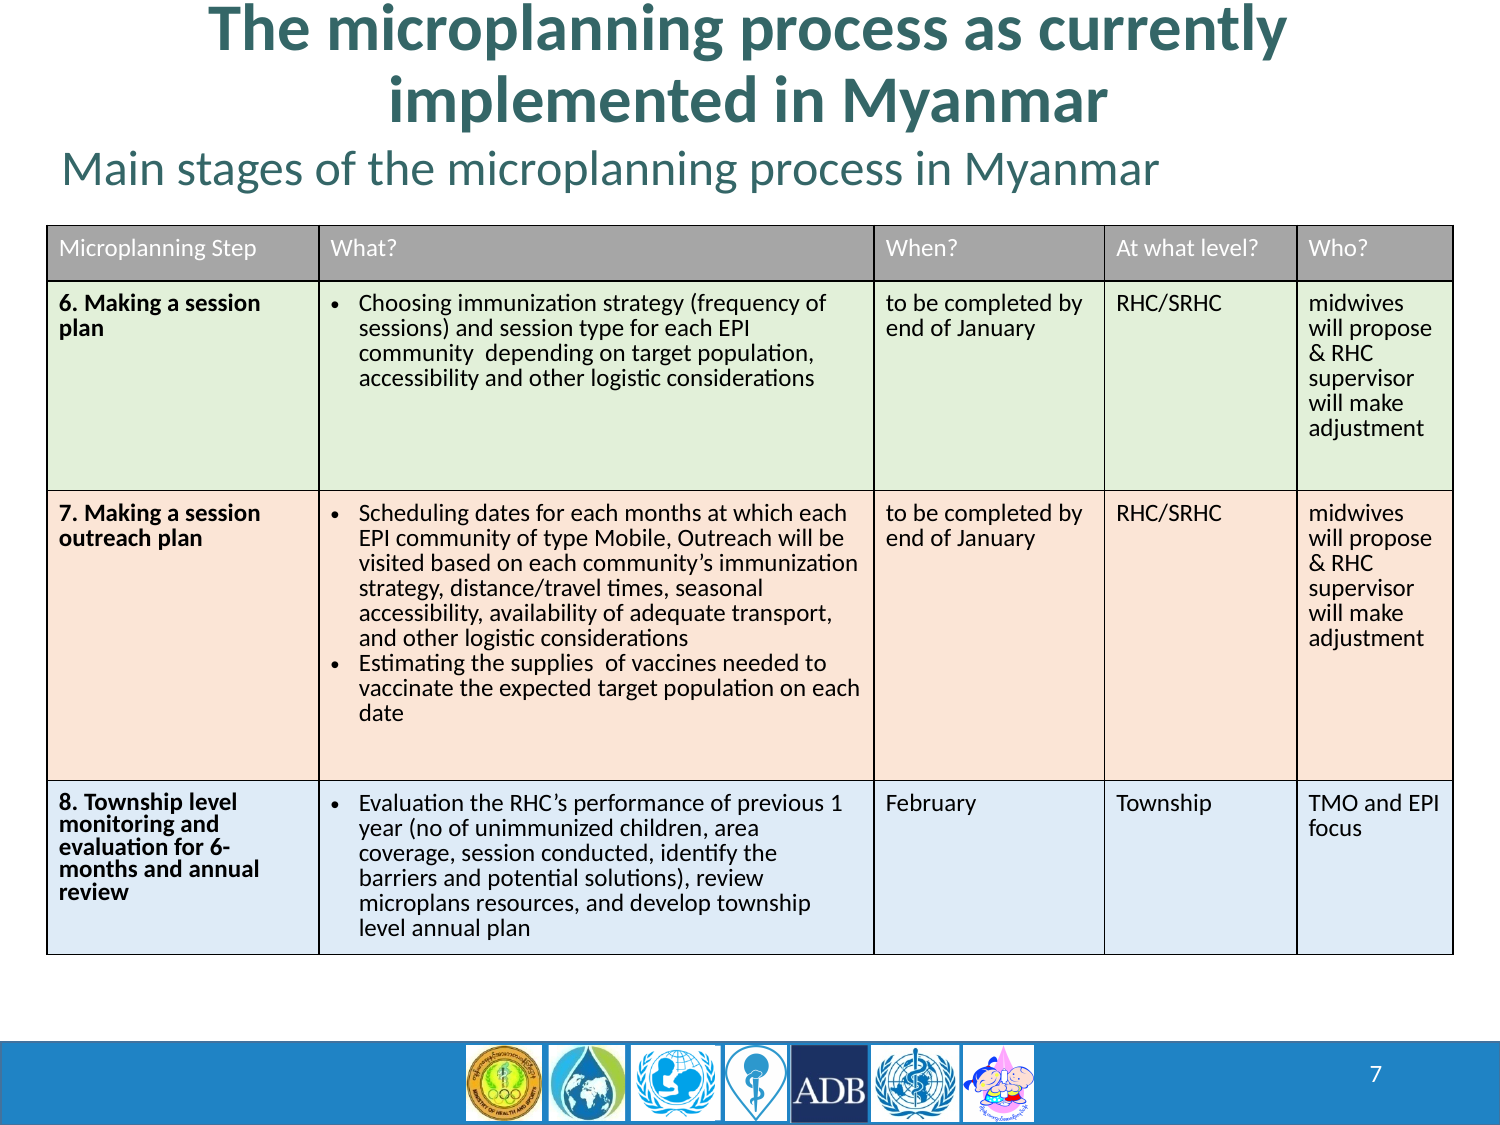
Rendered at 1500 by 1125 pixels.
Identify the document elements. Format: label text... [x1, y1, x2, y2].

table_cell 7. Making a session outreach plan [48, 491, 318, 780]
picture [630, 1045, 715, 1121]
picture [548, 1045, 626, 1121]
picture [871, 1045, 960, 1122]
table_header When? [875, 226, 1104, 280]
picture [790, 1045, 868, 1123]
table_cell midwives will propose & RHC supervisor will make adjustment [1298, 282, 1452, 490]
picture [466, 1045, 542, 1121]
table_cell RHC/SRHC [1105, 282, 1296, 490]
table_header Who? [1298, 226, 1452, 280]
slide_number 7 [1059, 1042, 1398, 1103]
table_cell TMO and EPI focus [1298, 781, 1452, 954]
table_cell RHC/SRHC [1105, 491, 1296, 780]
table_cell to be completed by end of January [875, 491, 1104, 780]
table_cell Choosing immunization strategy (frequency of sessions) and session type for each EPI community depending on target population, accessibility and other logistic considerations [320, 282, 873, 490]
list Main stages of the microplanning process in Myanmar [46, 135, 1455, 207]
table_cell midwives will propose & RHC supervisor will make adjustment [1298, 491, 1452, 780]
picture [725, 1045, 787, 1121]
table_header Microplanning Step [48, 226, 318, 280]
table_cell 6. Making a session plan [48, 282, 318, 490]
table_header At what level? [1105, 226, 1296, 280]
table_cell Scheduling dates for each months at which each EPI community of type Mobile, Outreach will be visited based on each community’s immunization strategy, distance/travel times, seasonal accessibility, availability of adequate transport, and other logistic considerations Estimating the supplies of vaccines needed to vaccinate the expected target population on each date [320, 491, 873, 780]
table_header What? [320, 226, 873, 280]
table_cell February [875, 781, 1104, 954]
table_cell Evaluation the RHC’s performance of previous 1 year (no of unimmunized children, area coverage, session conducted, identify the barriers and potential solutions), review microplans resources, and develop township level annual plan [320, 781, 873, 954]
table_cell to be completed by end of January [875, 282, 1104, 490]
text_box The microplanning process as currently implemented in Myanmar [102, 0, 1397, 130]
table_cell 8. Township level monitoring and evaluation for 6-months and annual review [48, 781, 318, 954]
table_cell Township [1105, 781, 1296, 954]
picture [963, 1045, 1034, 1122]
